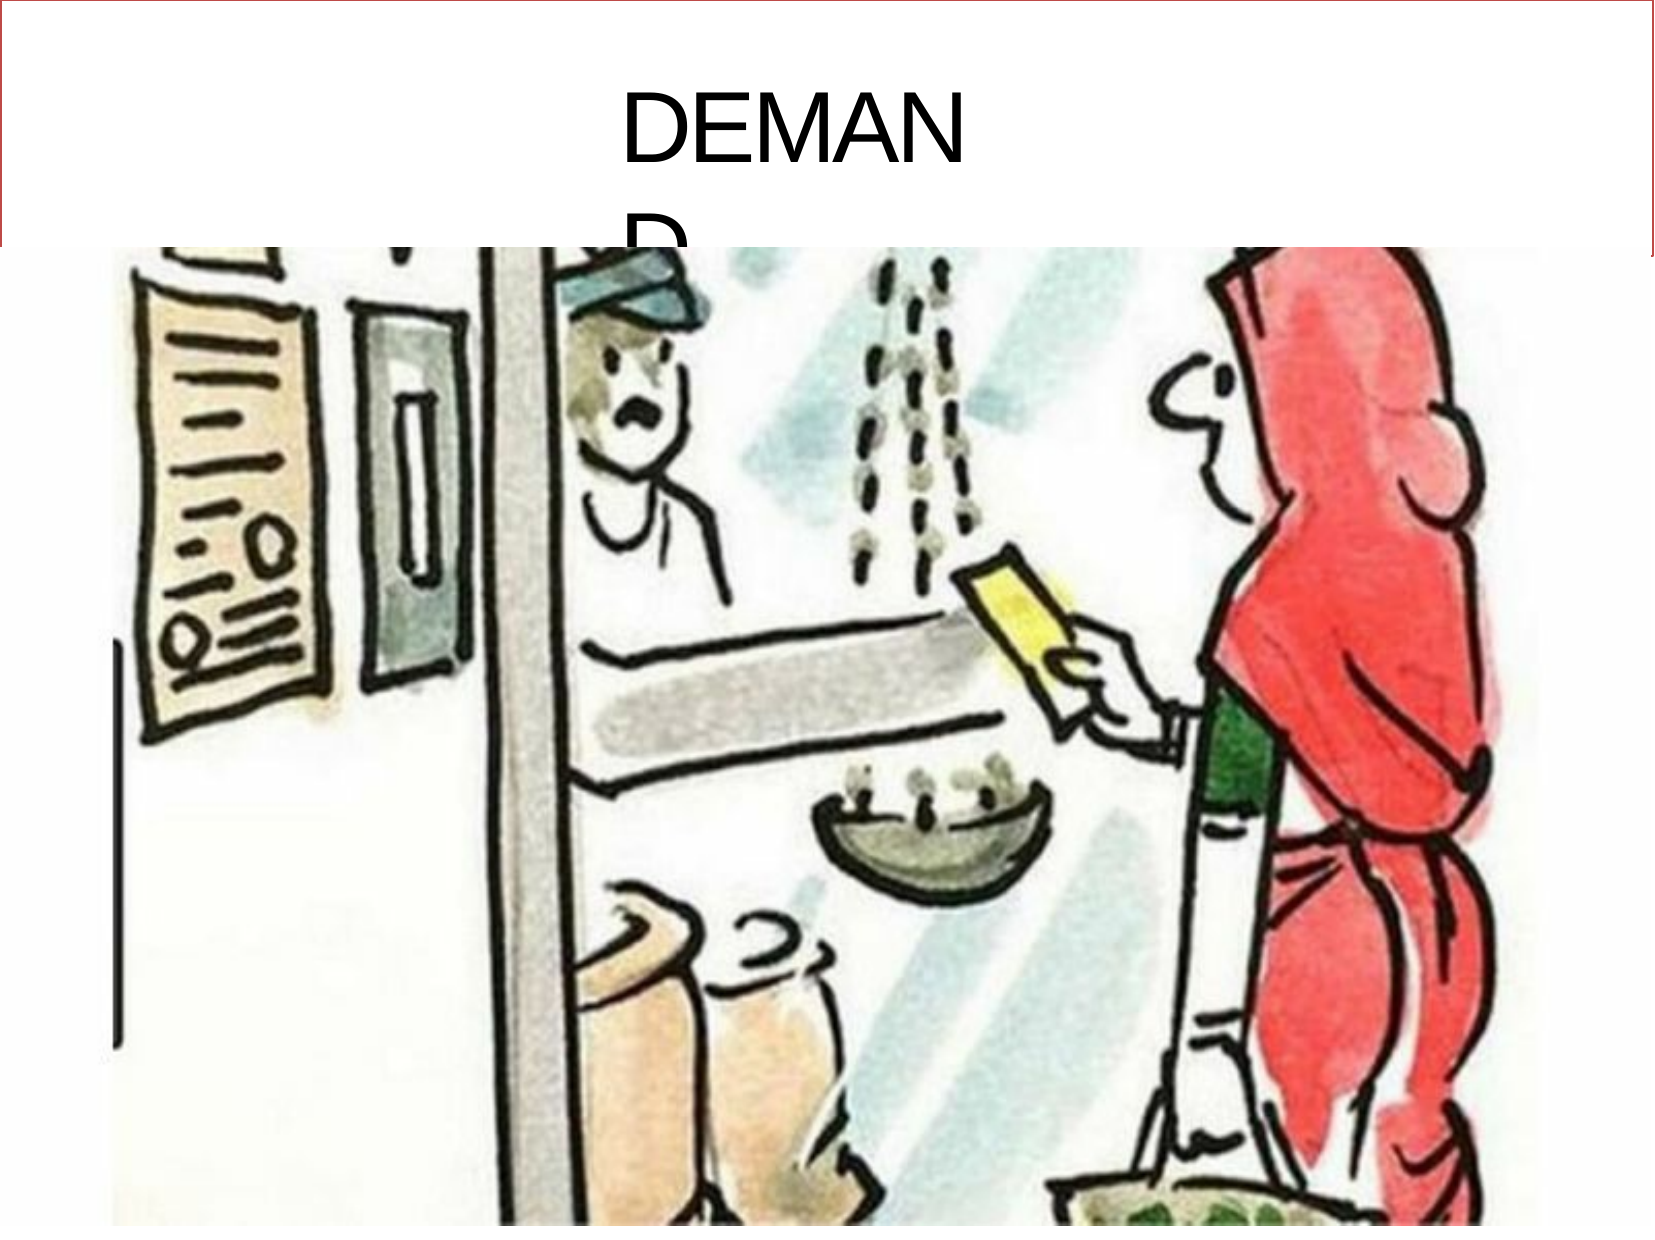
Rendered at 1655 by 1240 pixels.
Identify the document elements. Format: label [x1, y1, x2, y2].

picture [0, 247, 1652, 1227]
text_box [0, 0, 1655, 250]
